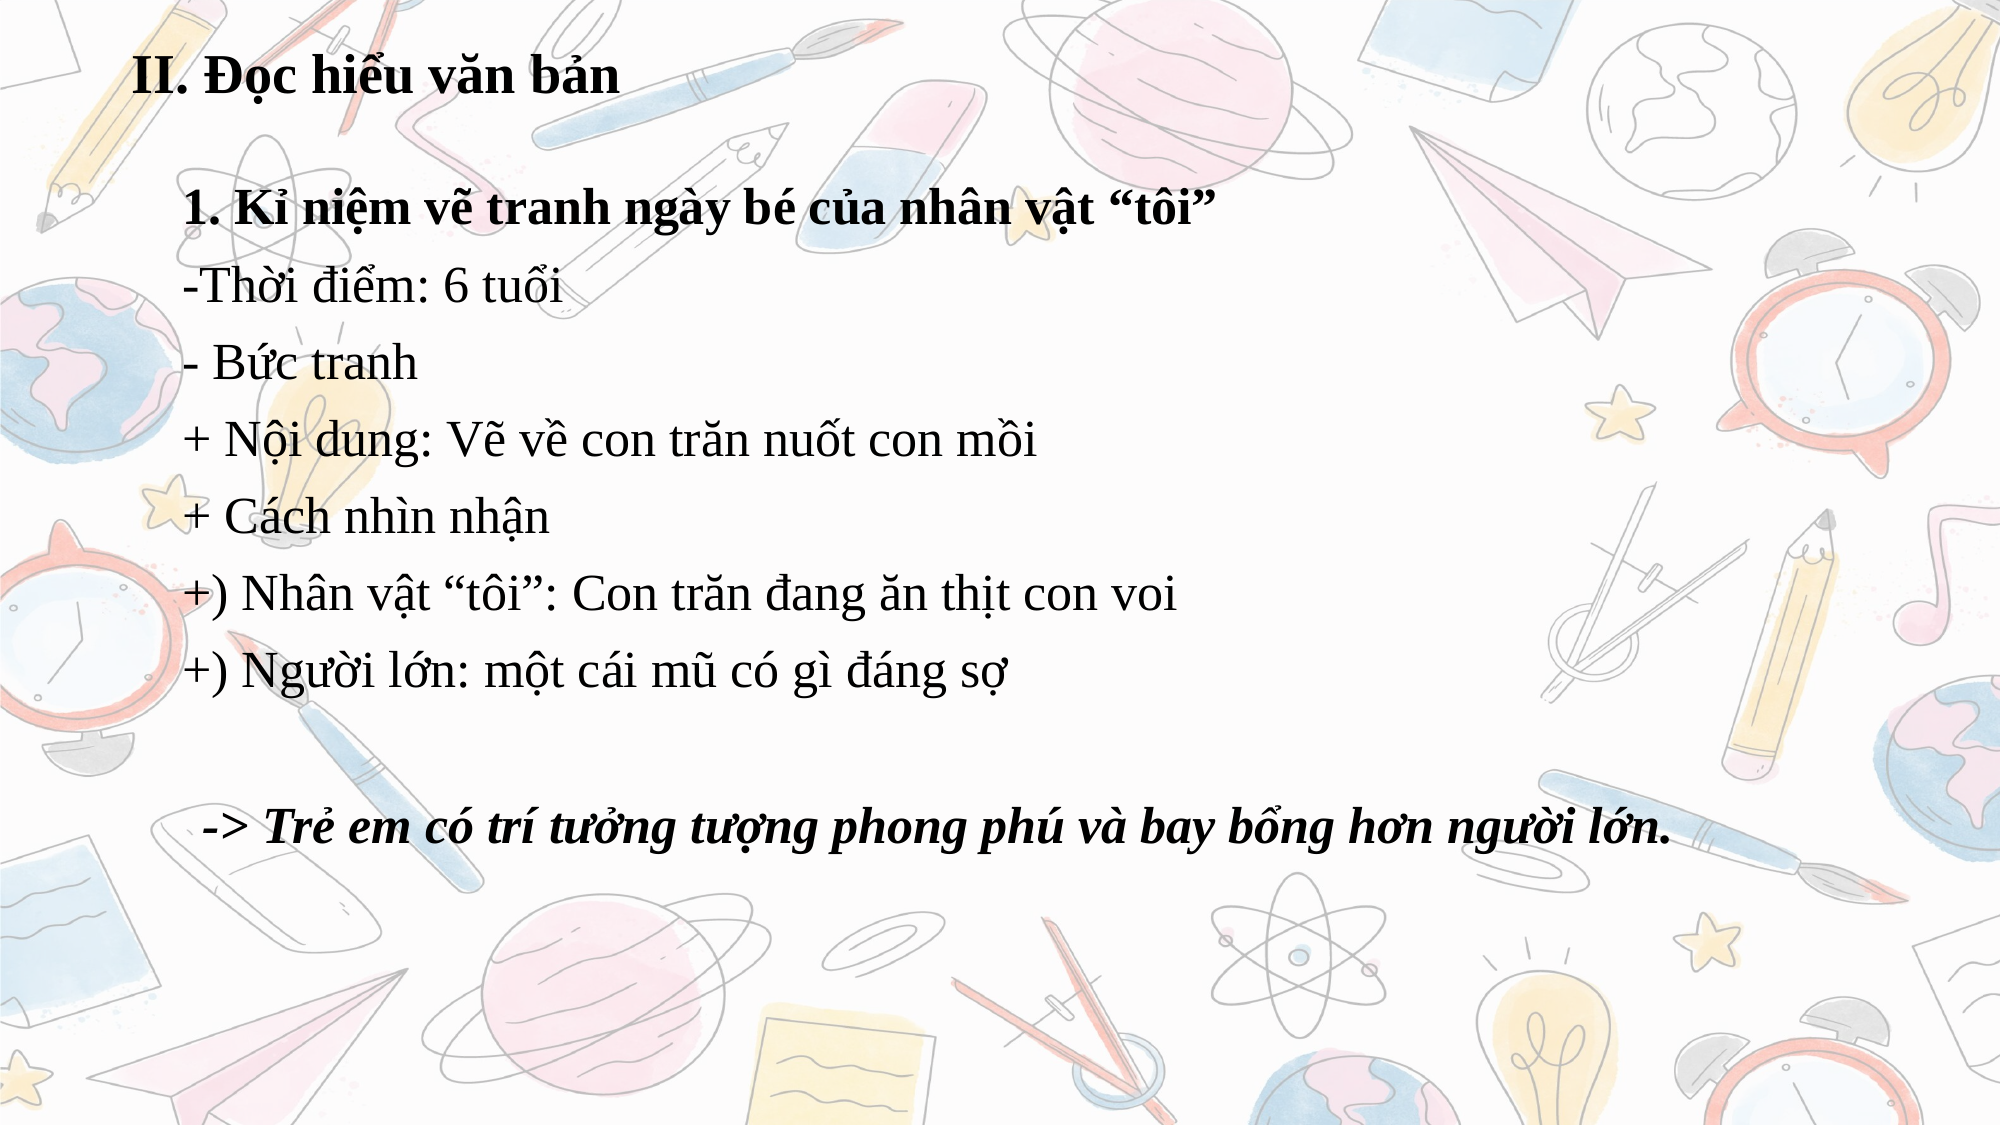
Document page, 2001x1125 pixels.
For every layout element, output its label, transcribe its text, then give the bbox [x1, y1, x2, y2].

text_box -> Trẻ em có trí tưởng tượng phong phú và bay bổng hơn người lớn. [188, 774, 1944, 862]
list 1. Kỉ niệm vẽ tranh ngày bé của nhân vật “tôi” -Thời điểm: 6 tuổi - Bức tranh + Nội dung: Vẽ về con trăn nuốt con mồi + Cách nhìn nhận +) Nhân vật “tôi”: Con trăn đang ăn thịt con voi +) Người lớn: một cái mũ có gì đáng sợ [167, 172, 1893, 887]
title II. Đọc hiểu văn bản [116, 0, 1842, 218]
